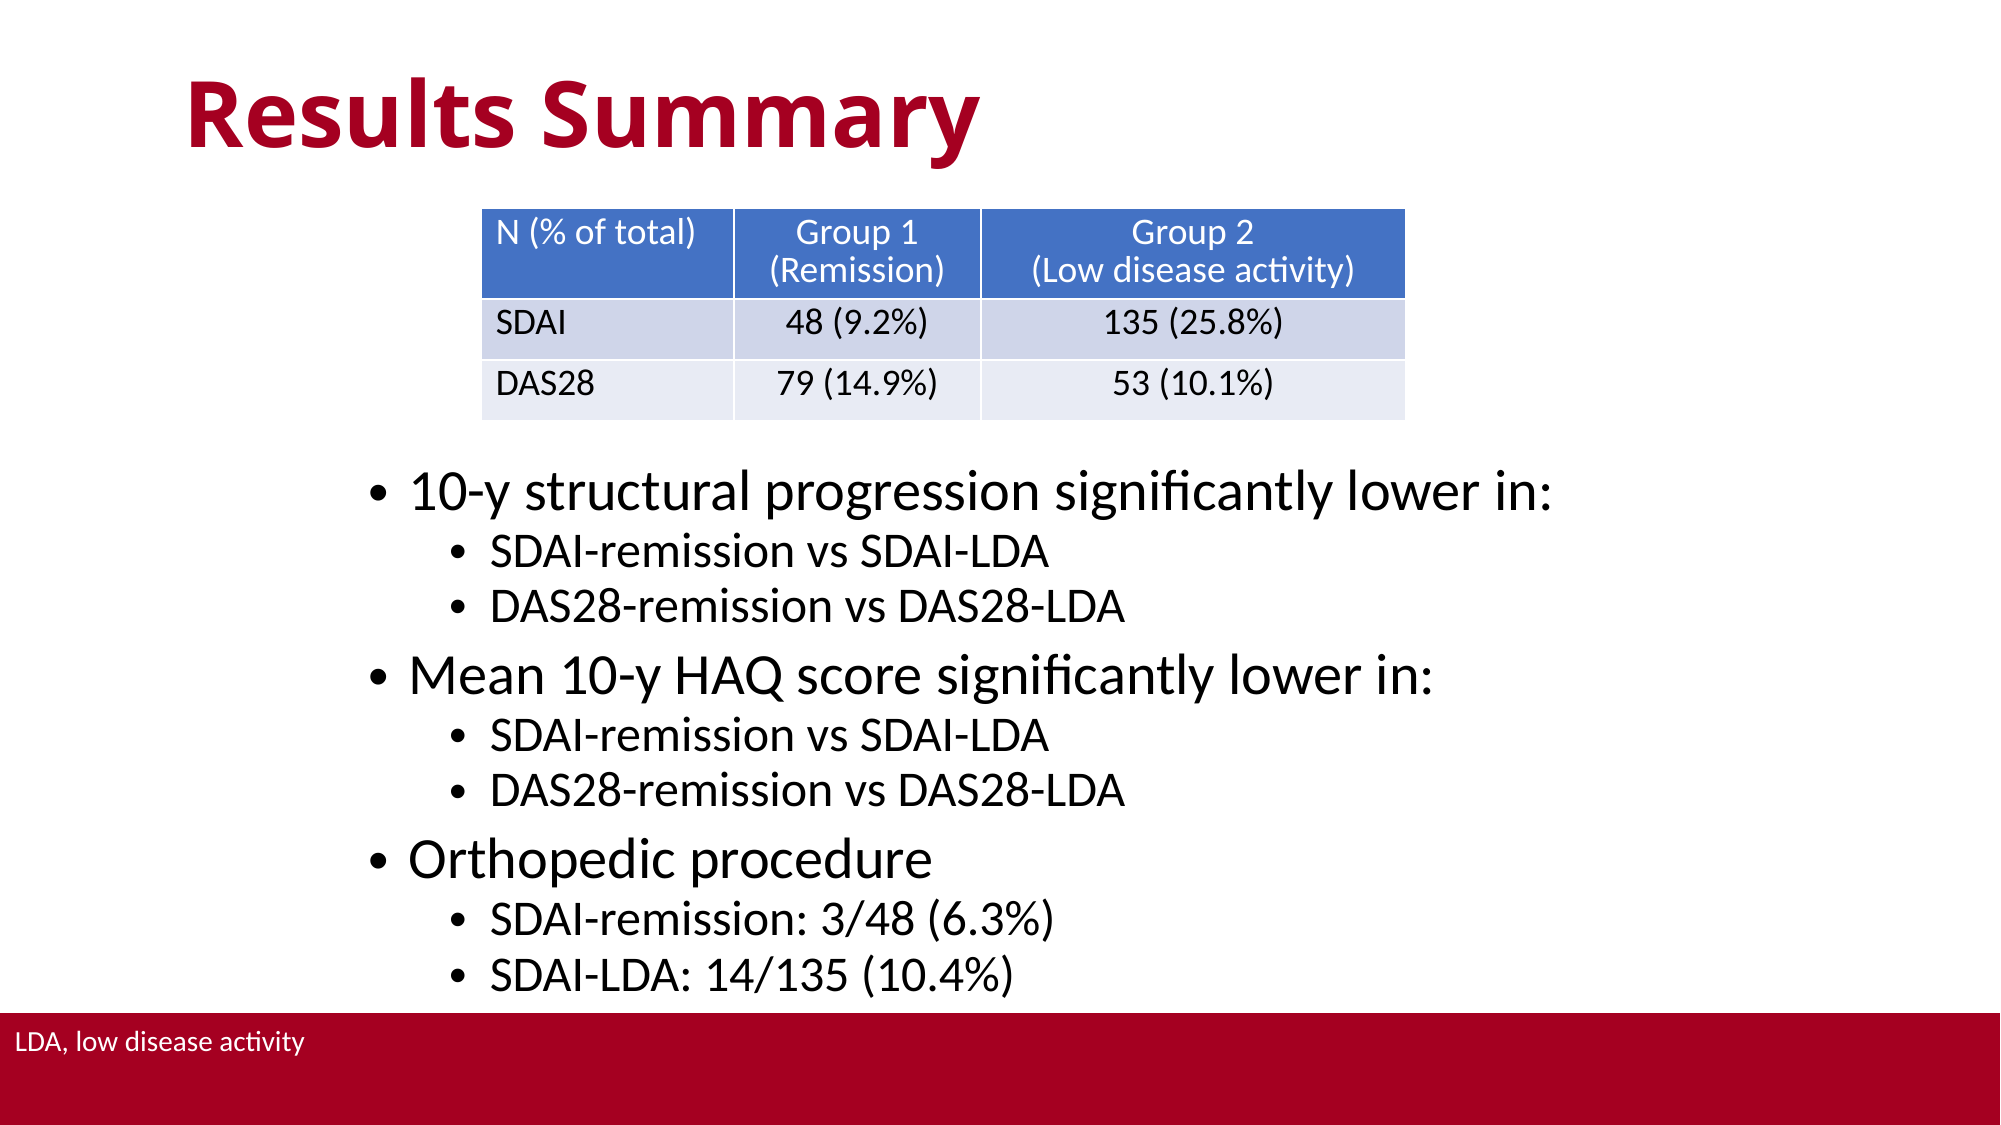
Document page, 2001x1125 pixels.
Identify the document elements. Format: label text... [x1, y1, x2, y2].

table_cell SDAI [482, 300, 733, 359]
table_cell 79 (14.9%) [735, 361, 980, 420]
table_cell 53 (10.1%) [982, 361, 1405, 420]
table_header N (% of total) [482, 209, 733, 298]
table_cell 135 (25.8%) [982, 300, 1405, 359]
text_box LDA, low disease activity [0, 1015, 532, 1065]
title Results Summary [168, 9, 1463, 227]
table_header Group 1 (Remission) [735, 209, 980, 298]
table_cell 48 (9.2%) [735, 300, 980, 359]
table_cell DAS28 [482, 361, 733, 420]
list 10-y structural progression significantly lower in: SDAI-remission vs SDAI-LDA DAS28-remission vs DAS28-LDA Mean 10-y HAQ score significantly lower in: SDAI-remission vs SDAI-LDA DAS28-remission vs DAS28-LDA Orthopedic procedure SDAI-remission: 3/48 (6.3%) SDAI-LDA: 14/135 (10.4%) [353, 461, 1647, 1014]
table_header Group 2 (Low disease activity) [982, 209, 1405, 298]
